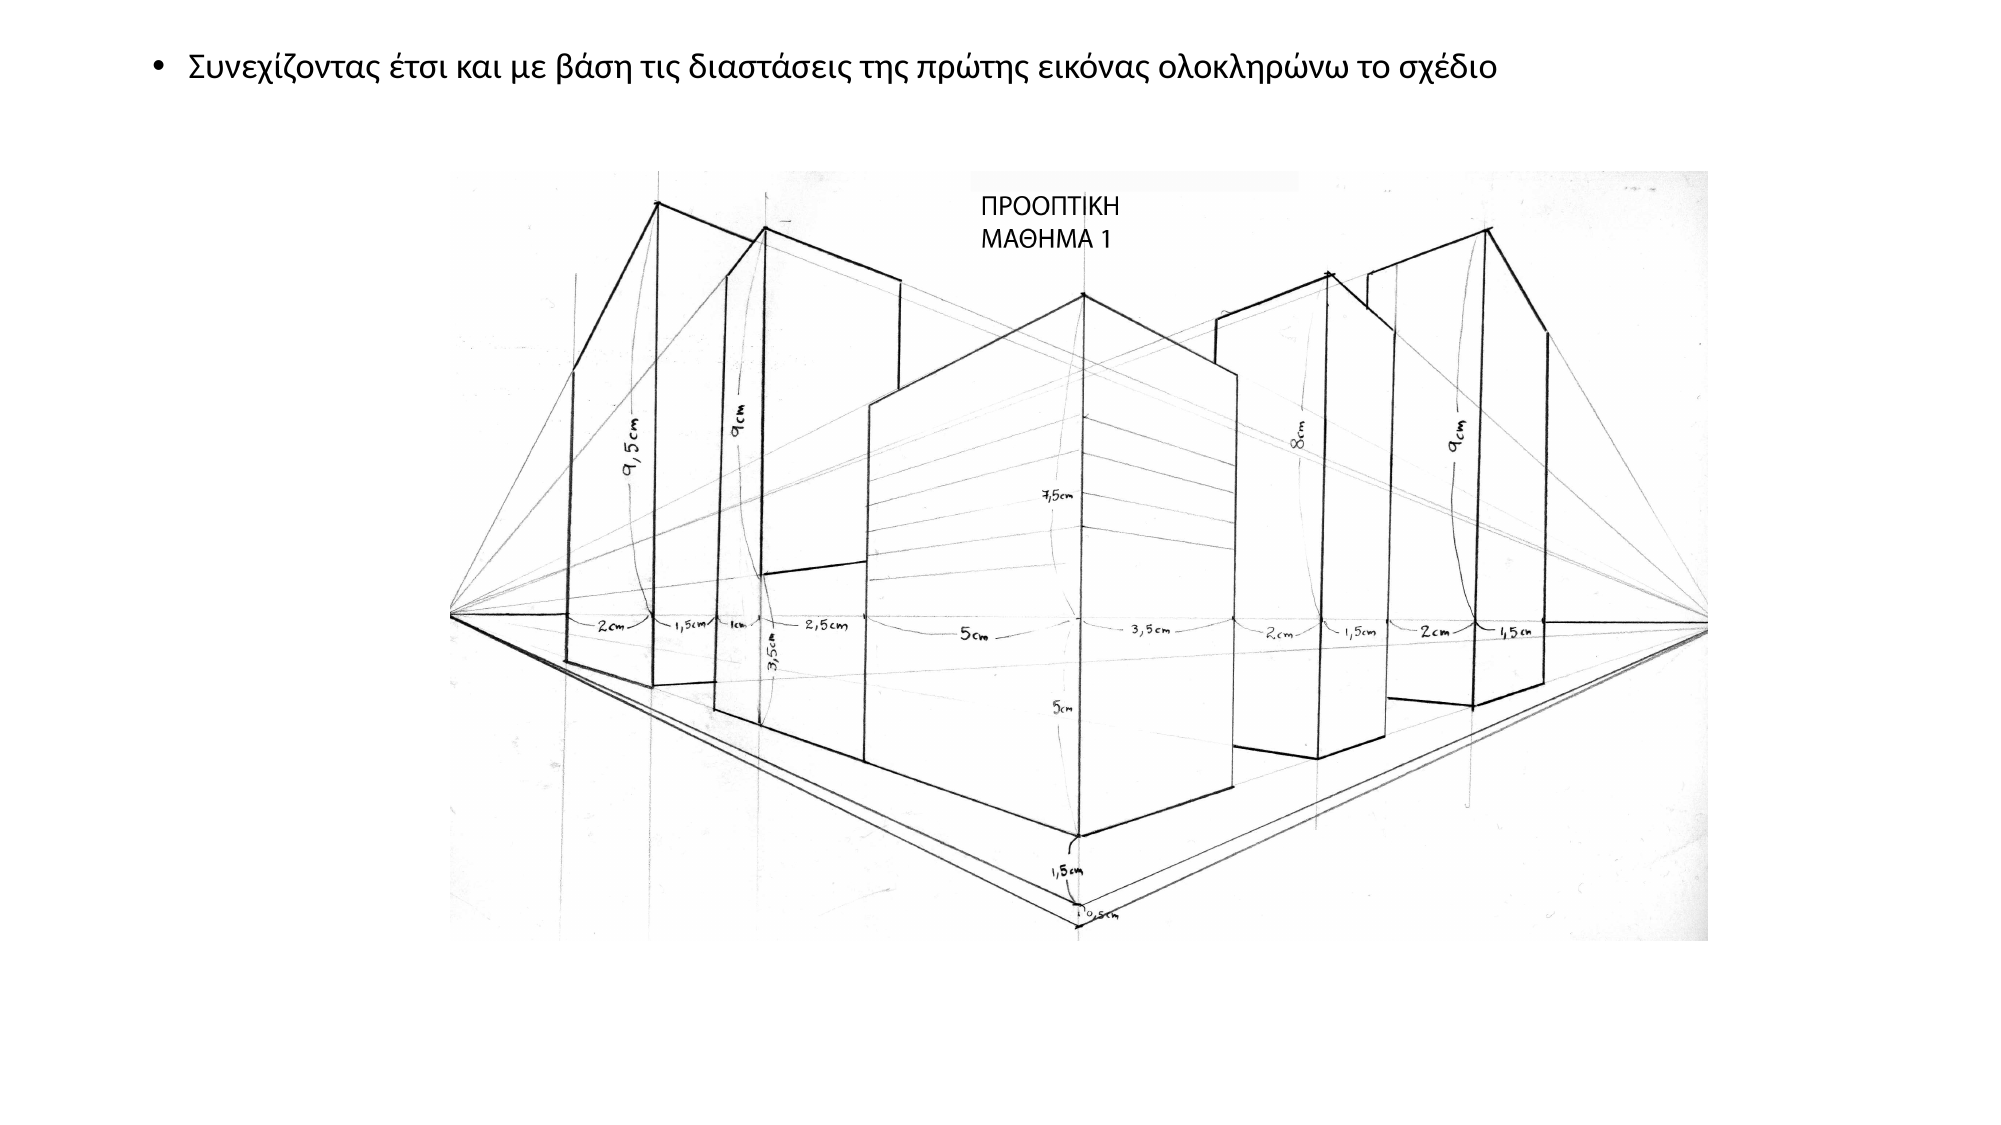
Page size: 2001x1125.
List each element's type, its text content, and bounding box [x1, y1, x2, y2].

list Συνεχίζοντας έτσι και με βάση τις διαστάσεις της πρώτης εικόνας ολοκληρώνω το σχέδιο [137, 39, 1863, 95]
picture [449, 171, 1708, 941]
